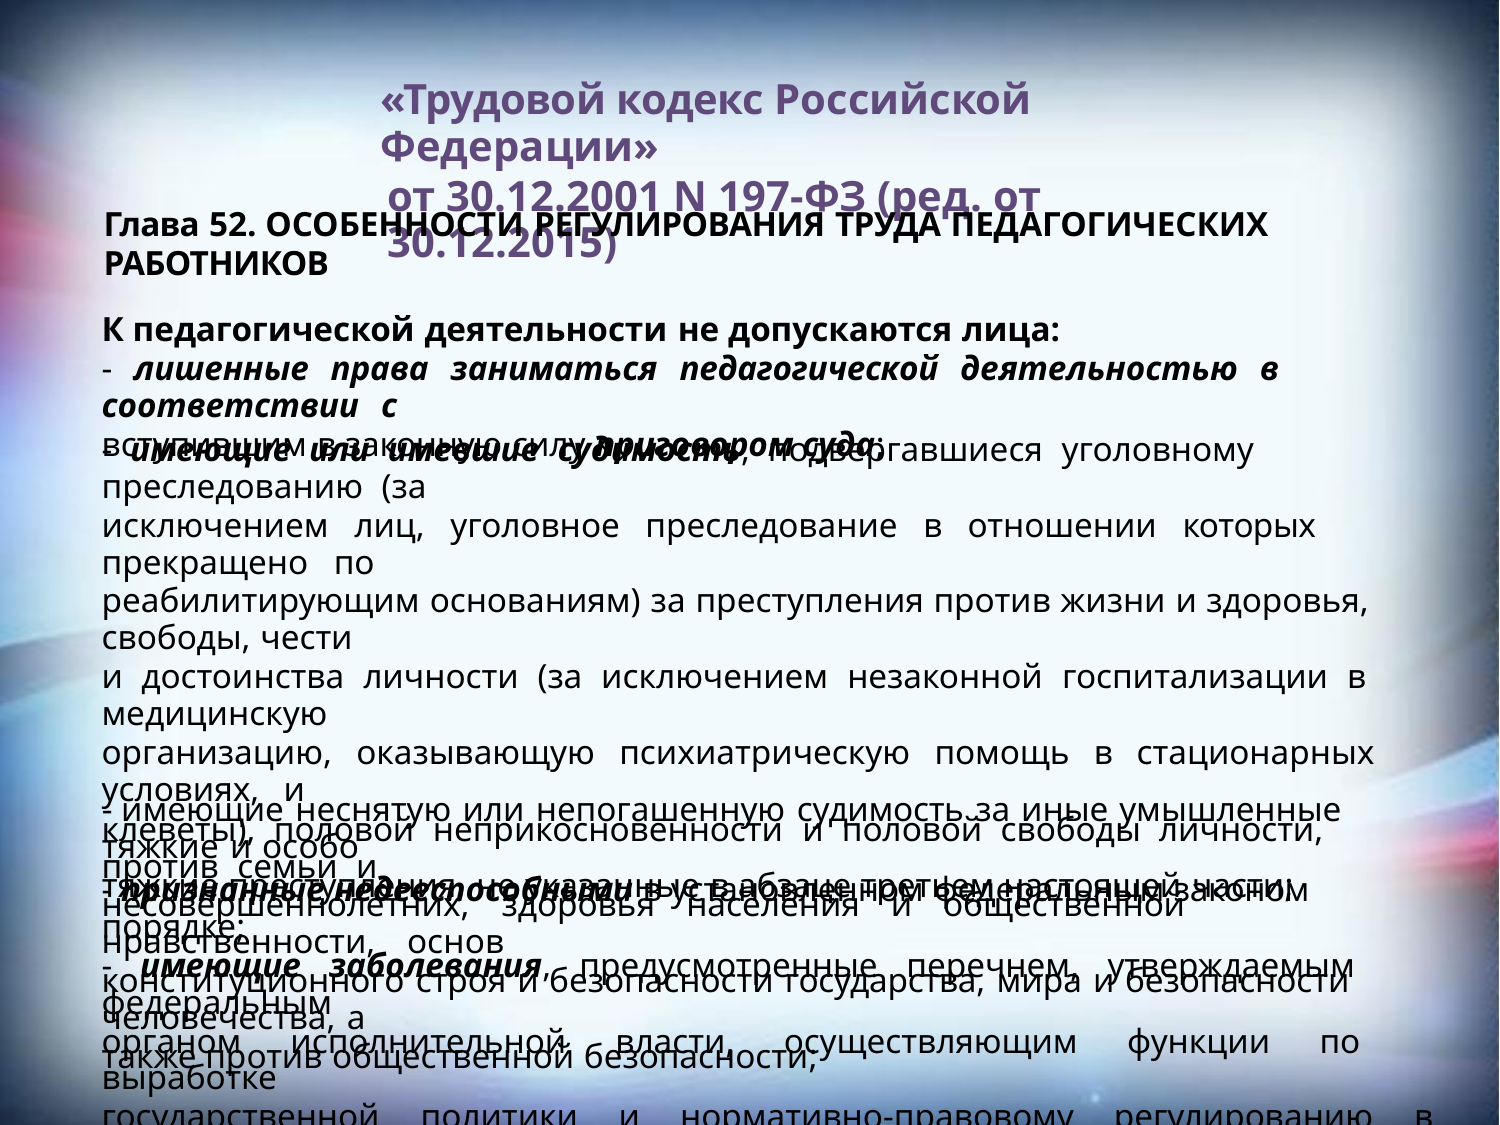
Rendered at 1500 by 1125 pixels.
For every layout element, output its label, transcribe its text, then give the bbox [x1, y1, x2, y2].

text_box [0, 0, 1500, 1125]
text_box Глава 52. ОСОБЕННОСТИ РЕГУЛИРОВАНИЯ ТРУДА ПЕДАГОГИЧЕСКИХ РАБОТНИКОВ [103, 206, 1314, 283]
text_box - имеющие или имевшие судимость, подвергавшиеся уголовному преследованию (за исключением лиц, уголовное преследование в отношении которых прекращено по реабилитирующим основаниям) за преступления против жизни и здоровья, свободы, чести и достоинства личности (за исключением незаконной госпитализации в медицинскую организацию, оказывающую психиатрическую помощь в стационарных условиях, и клеветы), половой неприкосновенности и половой свободы личности, против семьи и несовершеннолетних, здоровья населения и общественной нравственности, основ конституционного строя и безопасности государства, мира и безопасности человечества, а также против общественной безопасности; [101, 431, 1434, 791]
text_box К педагогической деятельности не допускаются лица: - лишенные права заниматься педагогической деятельностью в соответствии с вступившим в законную силу приговором суда; [101, 311, 1434, 431]
text_box - имеющие неснятую или непогашенную судимость за иные умышленные тяжкие и особо тяжкие преступления, не указанные в абзаце третьем настоящей части; [101, 791, 1434, 871]
text_box «Трудовой кодекс Российской Федерации» от 30.12.2001 N 197-ФЗ (ред. от 30.12.2015) [380, 76, 1204, 206]
text_box - признанные недееспособными в установленном федеральным законом порядке; - имеющие заболевания, предусмотренные перечнем, утверждаемым федеральным органом исполнительной власти, осуществляющим функции по выработке государственной политики и нормативно-правовому регулированию в области здравоохранения. [101, 871, 1434, 1125]
